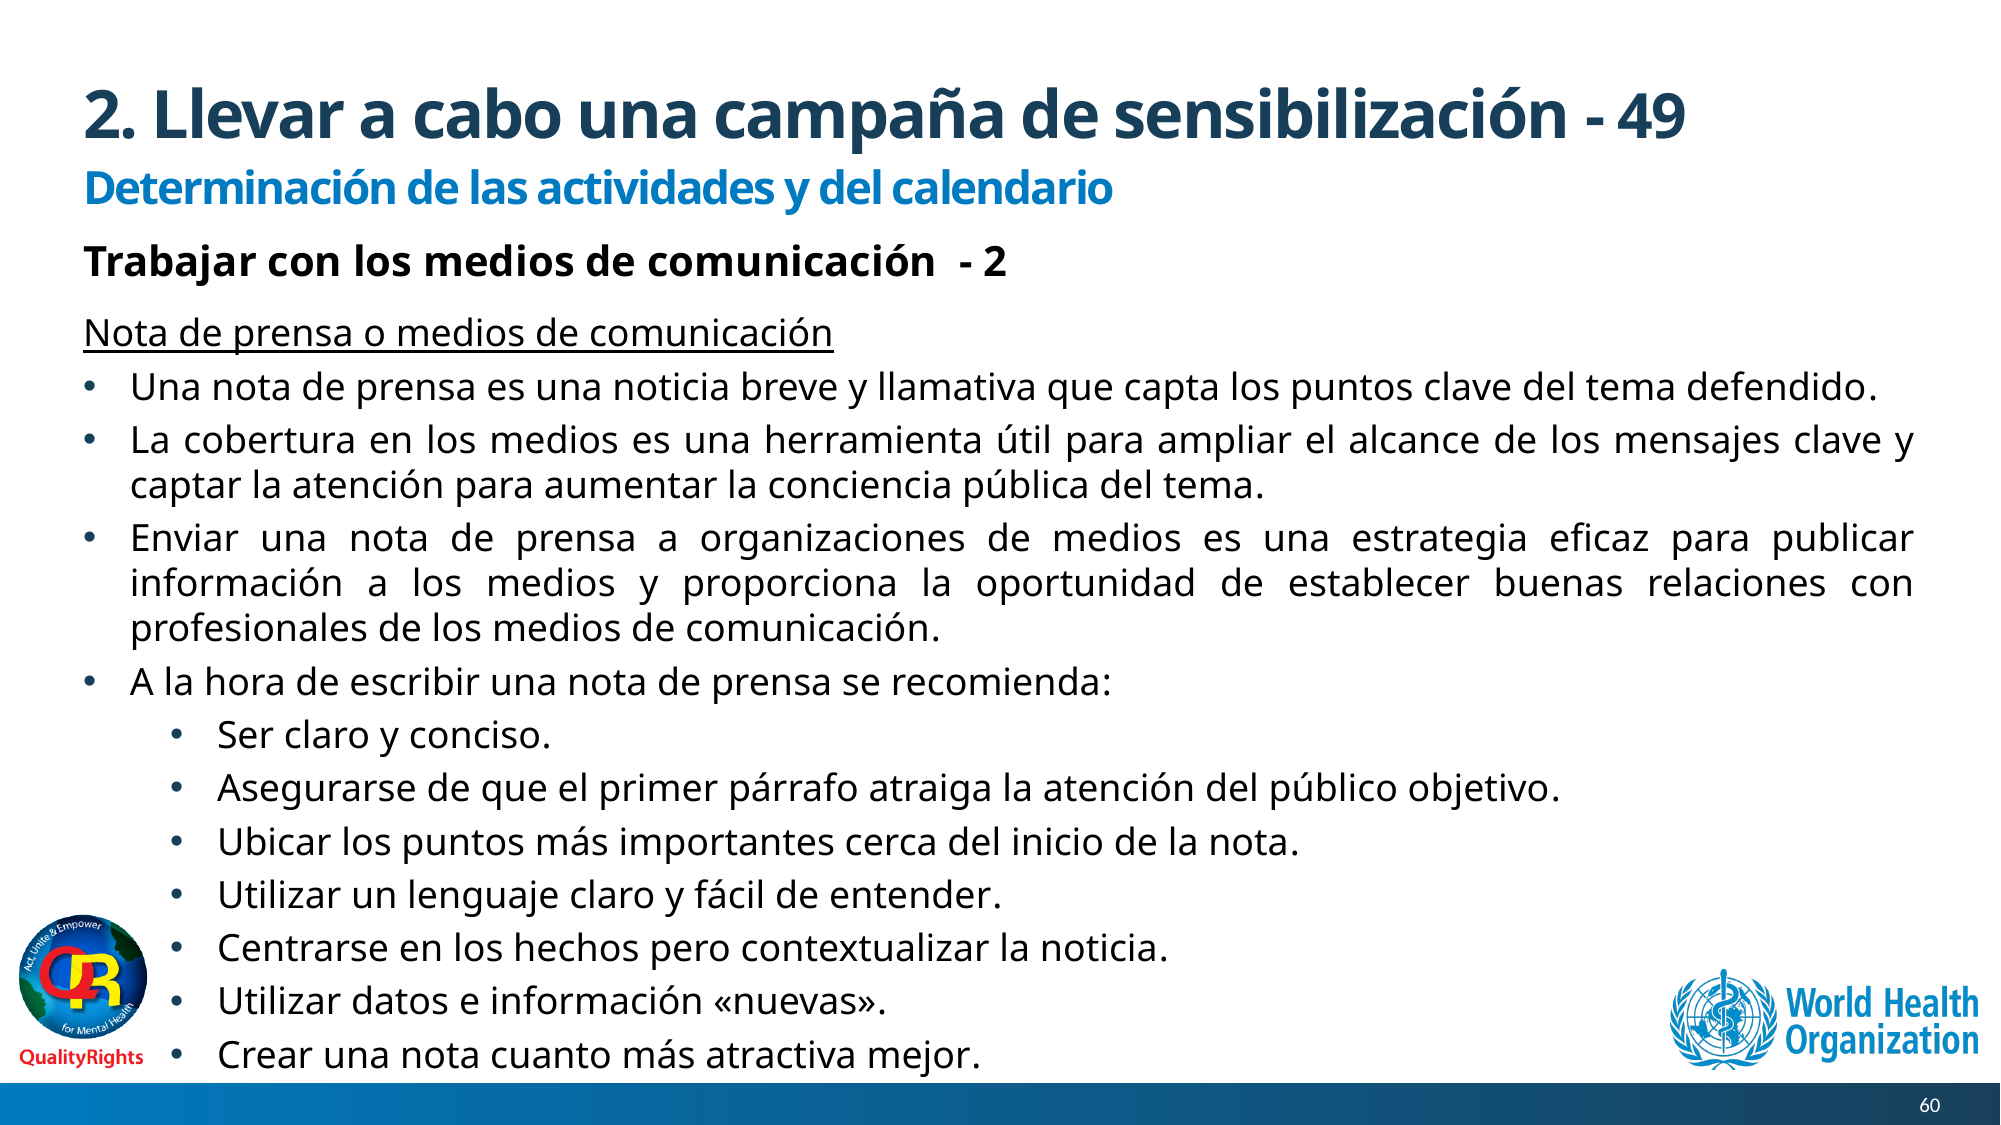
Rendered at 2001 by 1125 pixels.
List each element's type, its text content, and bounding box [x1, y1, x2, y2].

picture [1700, 987, 1711, 992]
picture [1678, 1024, 1682, 1034]
picture [1670, 1029, 1716, 1070]
picture [1670, 987, 1680, 1011]
picture [1805, 987, 1811, 1003]
picture [1730, 969, 1978, 1070]
picture [1682, 987, 1766, 1060]
picture [1725, 1040, 1747, 1054]
picture [1716, 1064, 1731, 1070]
title 2. Llevar a cabo una campaña de sensibilización - 49 [83, 83, 1930, 150]
picture [1791, 987, 1798, 1005]
picture [0, 897, 162, 1082]
picture [1891, 987, 1897, 999]
picture [1860, 1000, 1865, 1013]
list Determinación de las actividades y del calendario [83, 155, 1917, 215]
list Trabajar con los medios de comunicación - 2 Nota de prensa o medios de comunicación Una nota de prensa es una noticia breve y llamativa que capta los puntos clave del tema defendido. La cobertura en los medios es una herramienta útil para ampliar el alcance de los mensajes clave y captar la atención para aumentar la conciencia pública del tema. Enviar una nota de prensa a organizaciones de medios es una estrategia eficaz para publicar información a los medios y proporciona la oportunidad de establecer buenas relaciones con profesionales de los medios de comunicación. A la hora de escribir una nota de prensa se recomienda: Ser claro y conciso. Asegurarse de que el primer párrafo atraiga la atención del público objetivo. Ubicar los puntos más importantes cerca del inicio de la nota. Utilizar un lenguaje claro y fácil de entender. Centrarse en los hechos pero contextualizar la noticia. Utilizar datos e información «nuevas». Crear una nota cuanto más atractiva mejor. [83, 226, 1917, 987]
picture [1711, 1021, 1722, 1029]
picture [1726, 988, 1733, 999]
